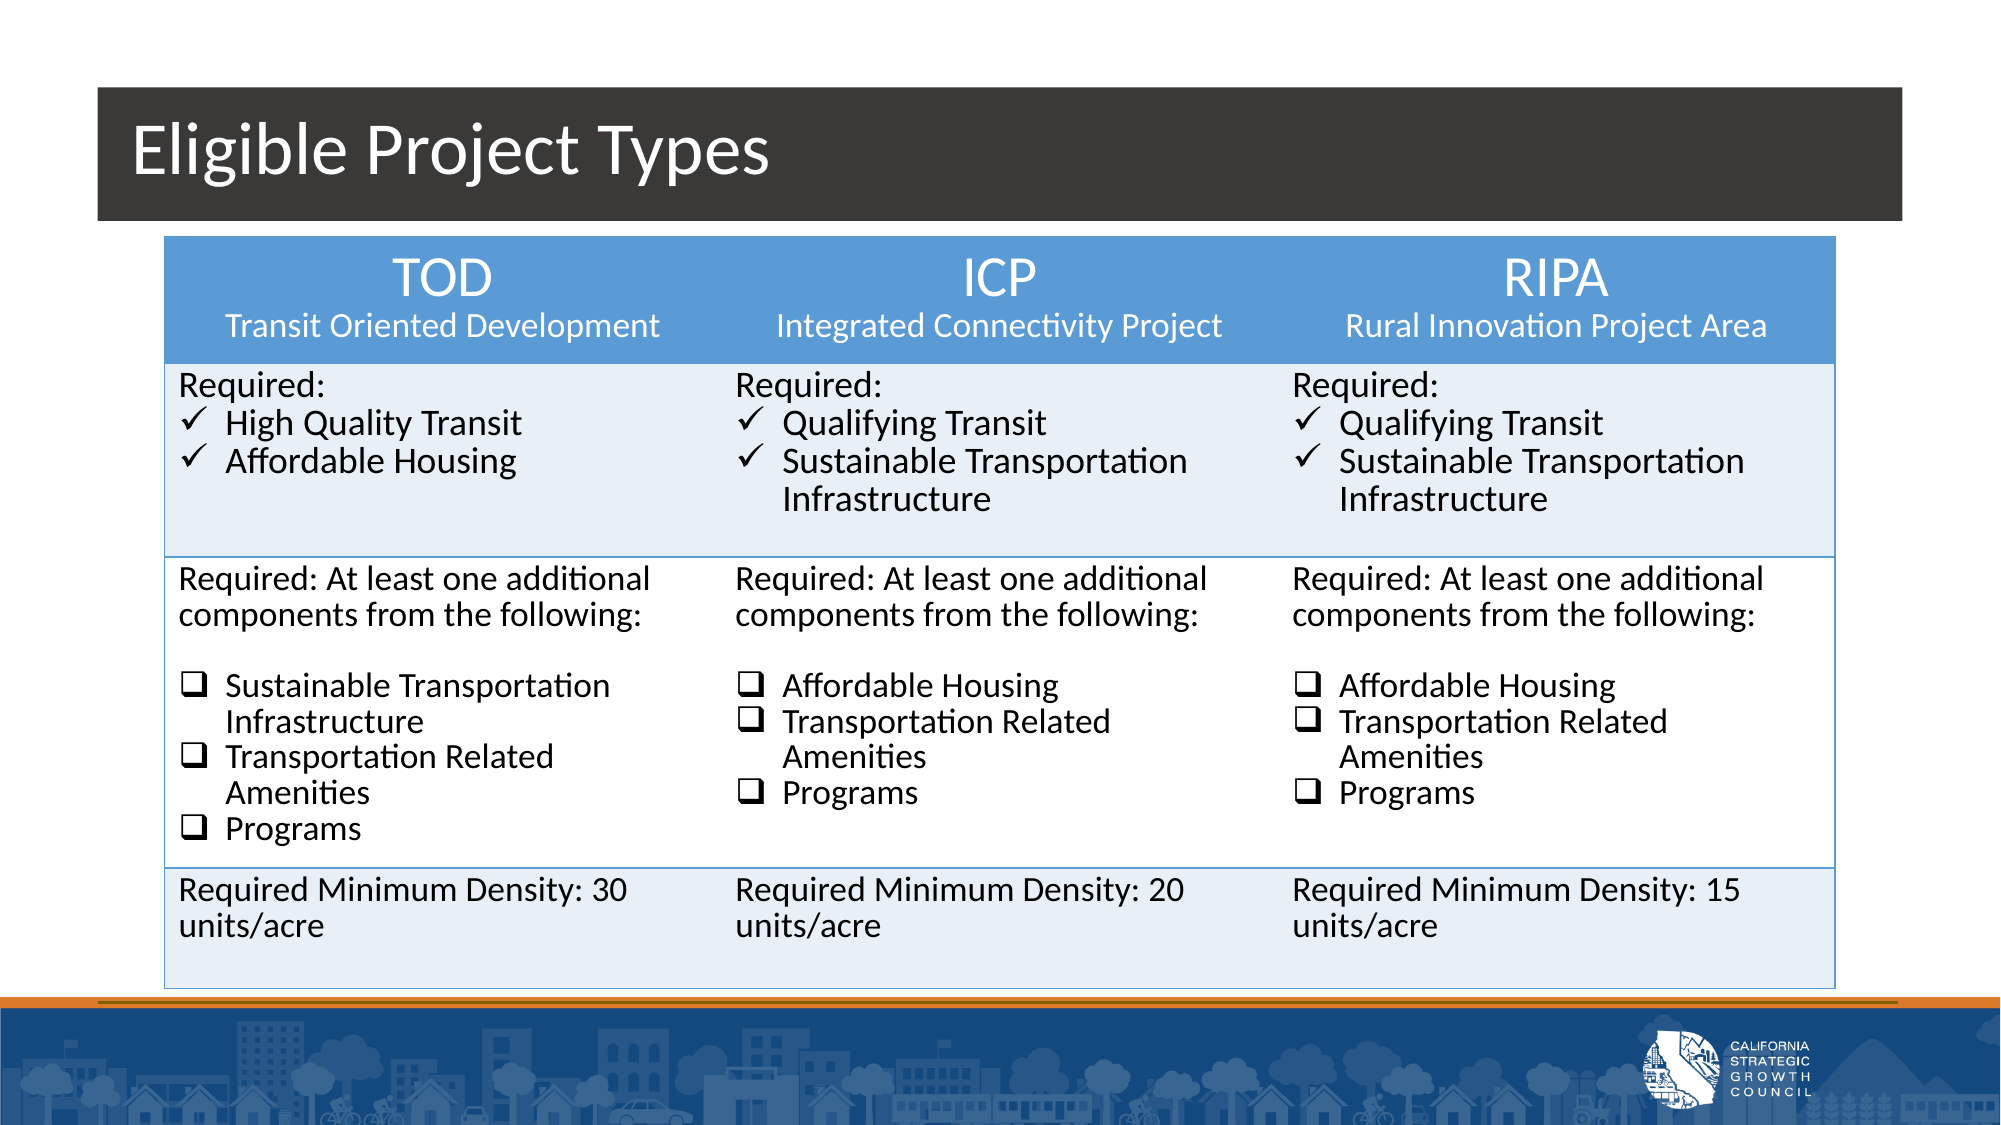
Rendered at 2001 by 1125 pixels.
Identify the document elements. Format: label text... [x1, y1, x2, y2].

table_header TOD Transit Oriented Development [165, 237, 721, 362]
table_cell Required: Qualifying Transit Sustainable Transportation Infrastructure [1278, 364, 1834, 556]
table_cell Required Minimum Density: 30 units/acre [165, 869, 721, 988]
table_cell Required: Qualifying Transit Sustainable Transportation Infrastructure [721, 364, 1278, 556]
table_header RIPA Rural Innovation Project Area [1278, 237, 1834, 362]
table_cell Required: At least one additional components from the following: Sustainable Transportation Infrastructure Transportation Related Amenities Programs [165, 558, 721, 867]
picture [0, 997, 2001, 1125]
title Eligible Project Types [116, 42, 1732, 224]
table_cell Required Minimum Density: 15 units/acre [1278, 869, 1834, 988]
table_cell Required: At least one additional components from the following: Affordable Housing Transportation Related Amenities Programs [1278, 558, 1834, 867]
text_box [1732, 86, 1903, 222]
list [99, 224, 1900, 1005]
table_cell Required: High Quality Transit Affordable Housing [165, 364, 721, 556]
text_box [97, 86, 116, 222]
table_cell Required: At least one additional components from the following: Affordable Housing Transportation Related Amenities Programs [721, 558, 1278, 867]
table_cell Required Minimum Density: 20 units/acre [721, 869, 1278, 988]
table_header ICP Integrated Connectivity Project [721, 237, 1278, 362]
